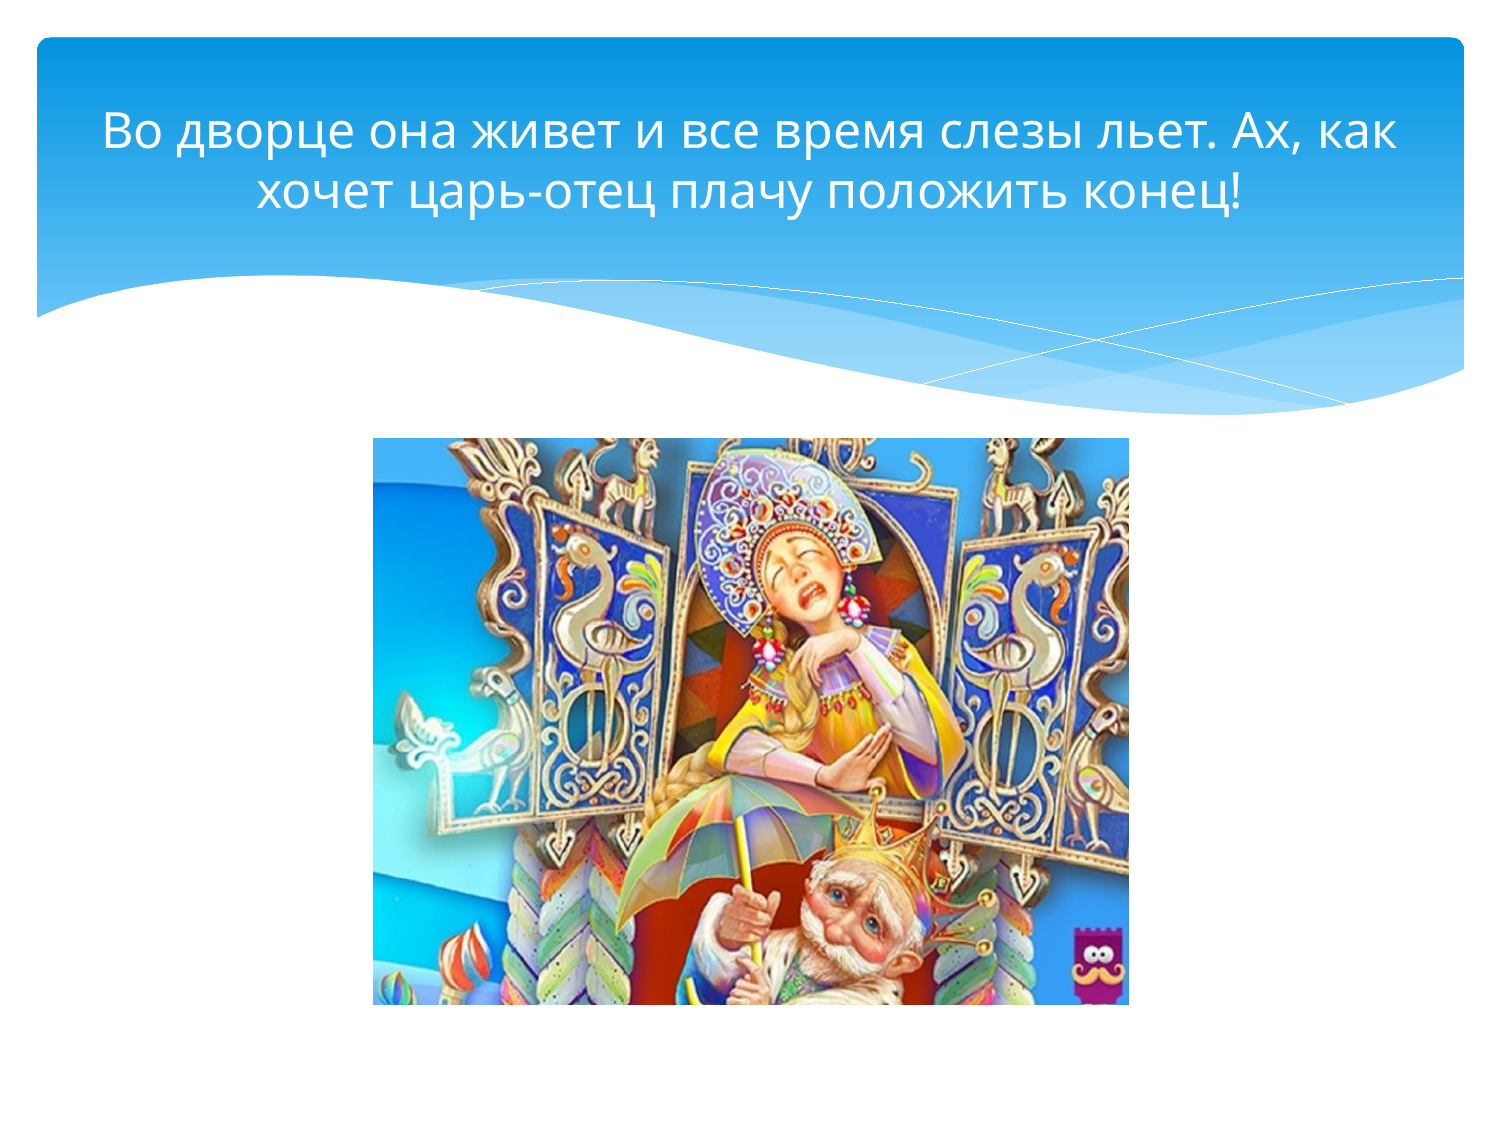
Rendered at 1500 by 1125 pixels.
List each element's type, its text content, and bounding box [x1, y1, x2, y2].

title Во дворце она живет и все время слезы льет. Ах, как хочет царь-отец плачу положить конец! [75, 55, 1425, 261]
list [372, 438, 1129, 1006]
